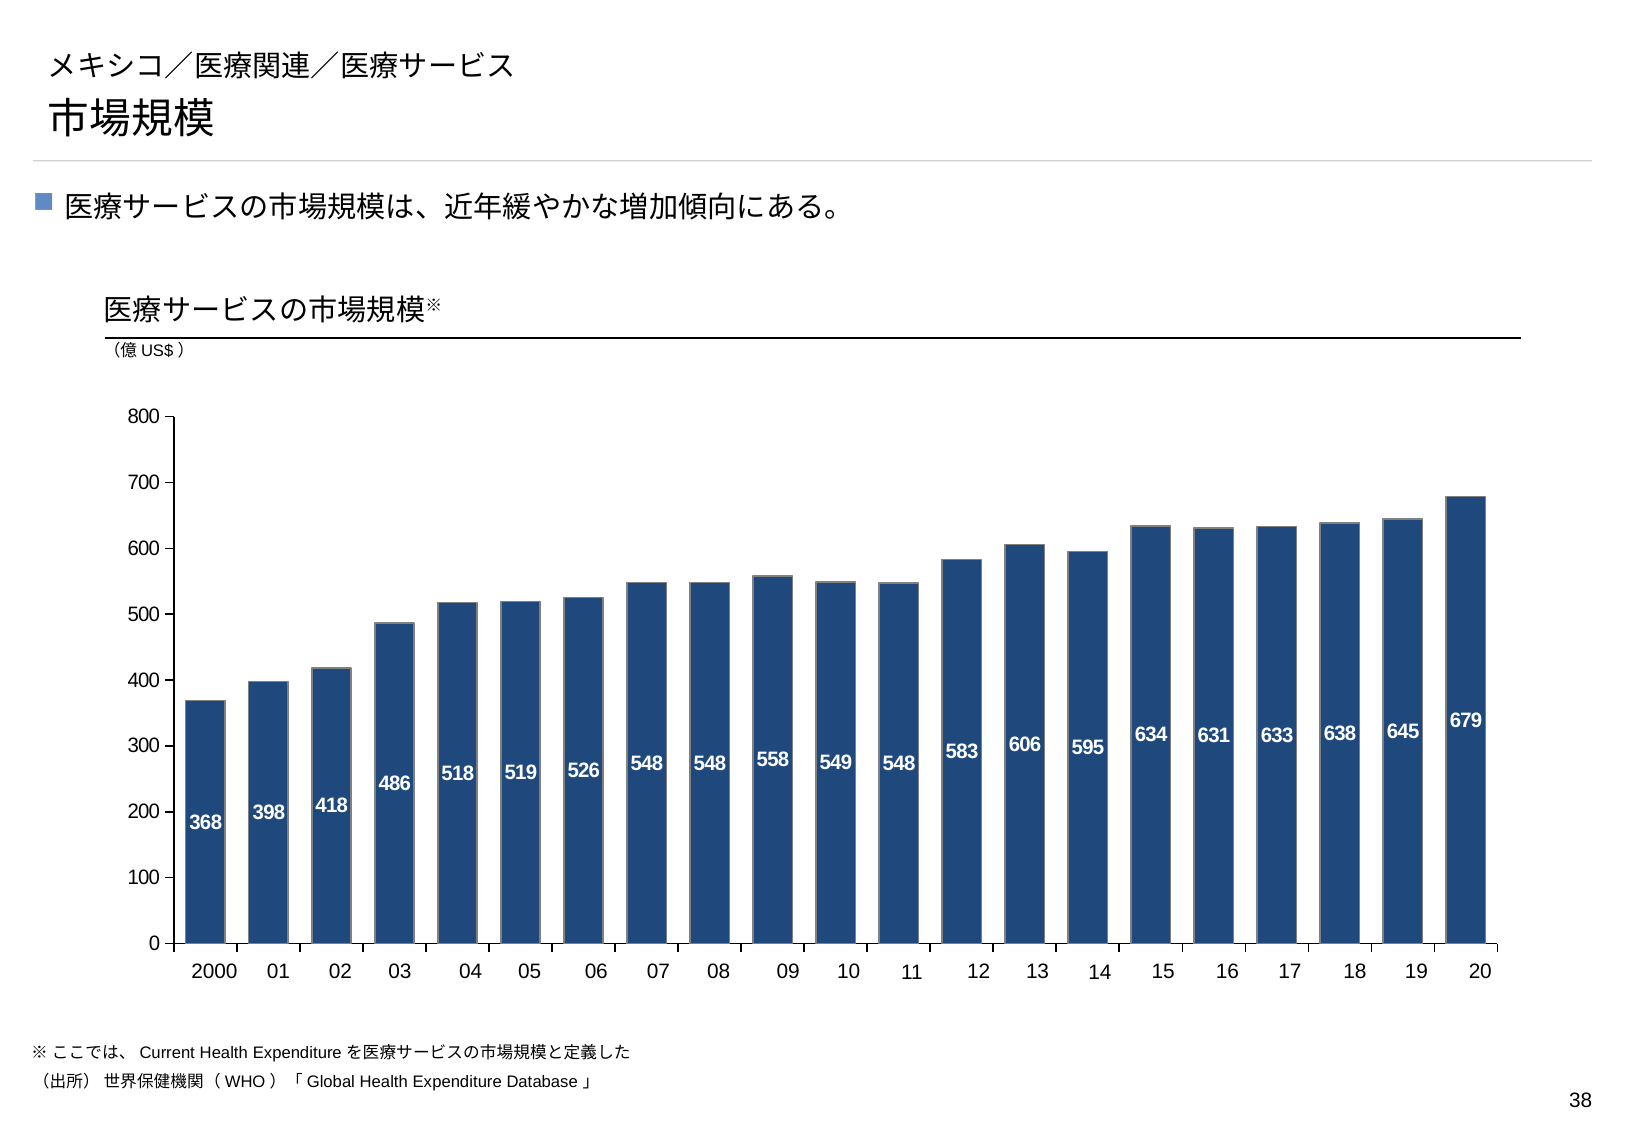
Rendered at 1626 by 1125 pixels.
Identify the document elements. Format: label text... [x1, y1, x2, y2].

text_box 17 [1277, 966, 1303, 983]
list 市場規模 [32, 90, 1593, 149]
text_box （億US$） [103, 346, 240, 362]
text_box 12 [966, 966, 992, 983]
text_box 13 [1025, 966, 1051, 983]
text_box （出所） 世界保健機関（WHO）「Global Health Expenditure Database」 [32, 1070, 955, 1094]
text_box 10 [836, 966, 862, 983]
title メキシコ／医療関連／医療サービス [32, 30, 1593, 90]
text_box 04 [458, 966, 484, 983]
text_box ※ここでは、Current Health Expenditureを医療サービスの市場規模と定義した [31, 1041, 1284, 1062]
text_box 20 [1467, 966, 1493, 983]
text_box 医療サービスの市場規模は、近年緩やかな増加傾向にある。 [32, 184, 1593, 223]
chart [127, 402, 1512, 958]
text_box 18 [1342, 966, 1368, 983]
text_box 01 [265, 966, 291, 983]
text_box 15 [1150, 966, 1176, 983]
text_box 2000 [190, 966, 239, 983]
text_box 03 [387, 966, 413, 983]
text_box 06 [583, 966, 609, 983]
text_box 08 [706, 966, 732, 983]
text_box 09 [775, 966, 801, 983]
text_box 07 [645, 966, 671, 983]
text_box 19 [1404, 966, 1429, 983]
text_box 02 [327, 966, 353, 983]
text_box 14 [1087, 966, 1113, 984]
text_box 16 [1214, 966, 1240, 983]
text_box 11 [899, 966, 925, 984]
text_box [103, 290, 1522, 339]
text_box 05 [517, 966, 543, 983]
